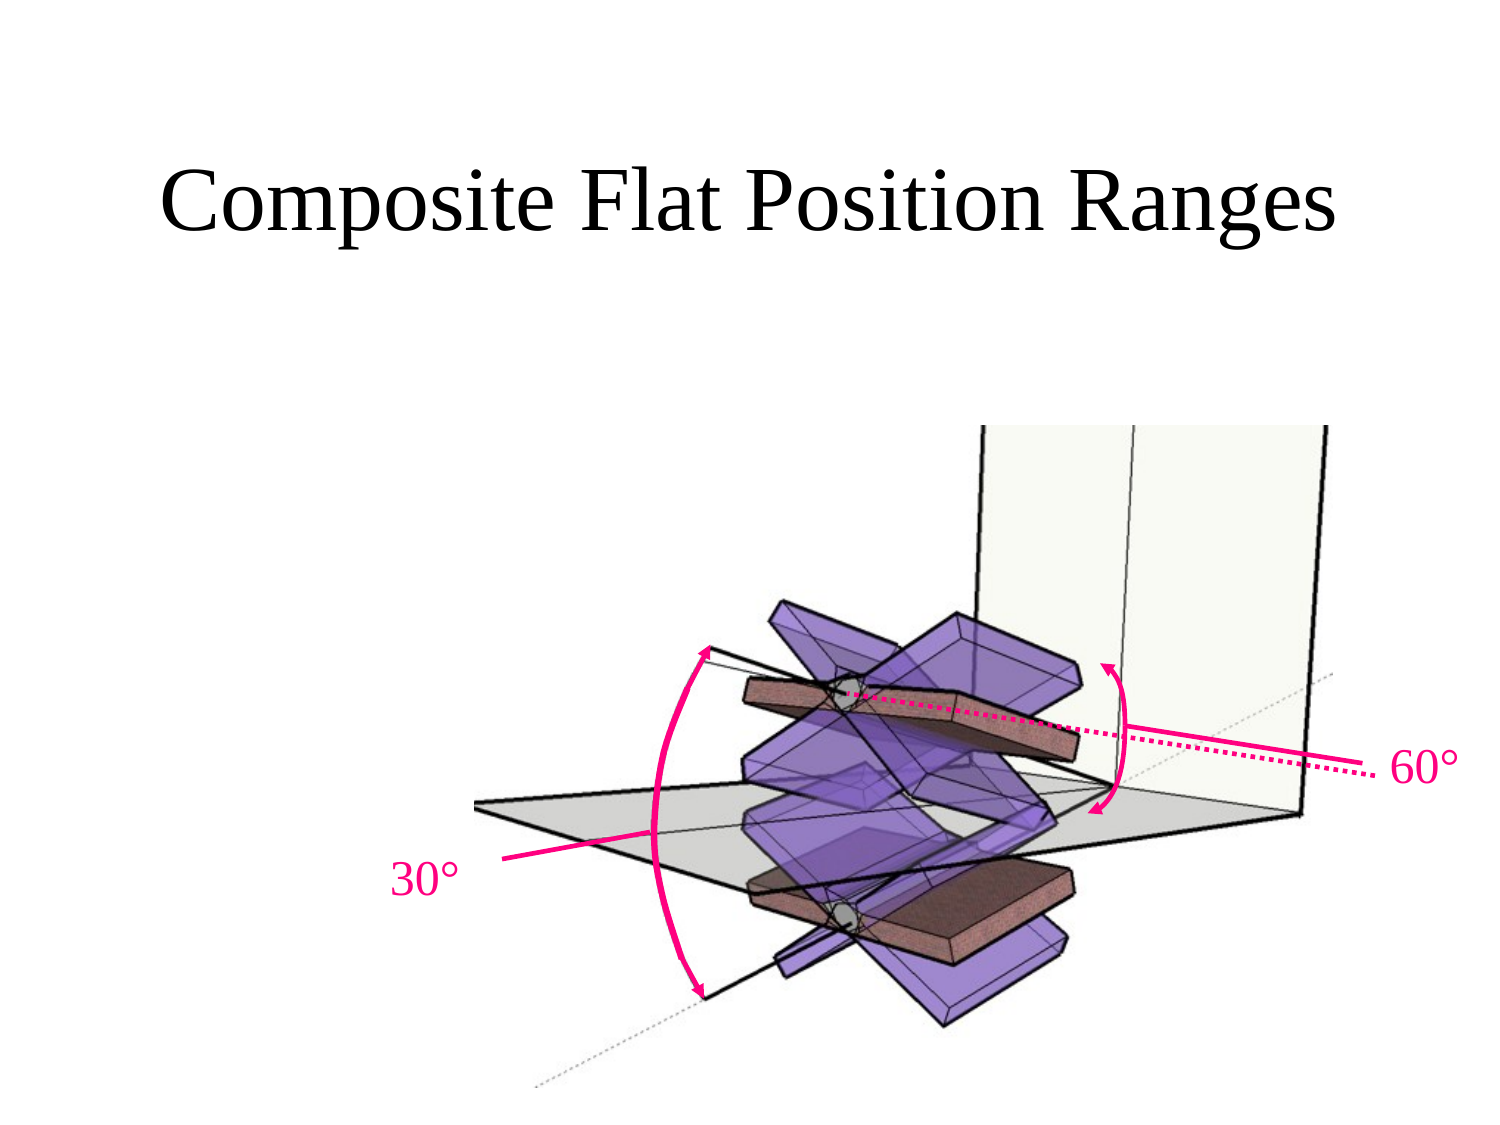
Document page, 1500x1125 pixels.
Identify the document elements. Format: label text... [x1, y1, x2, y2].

picture [474, 425, 1333, 1088]
text_box 30° [374, 838, 474, 913]
title Composite Flat Position Ranges [112, 99, 1388, 288]
text_box 60° [1374, 725, 1500, 801]
